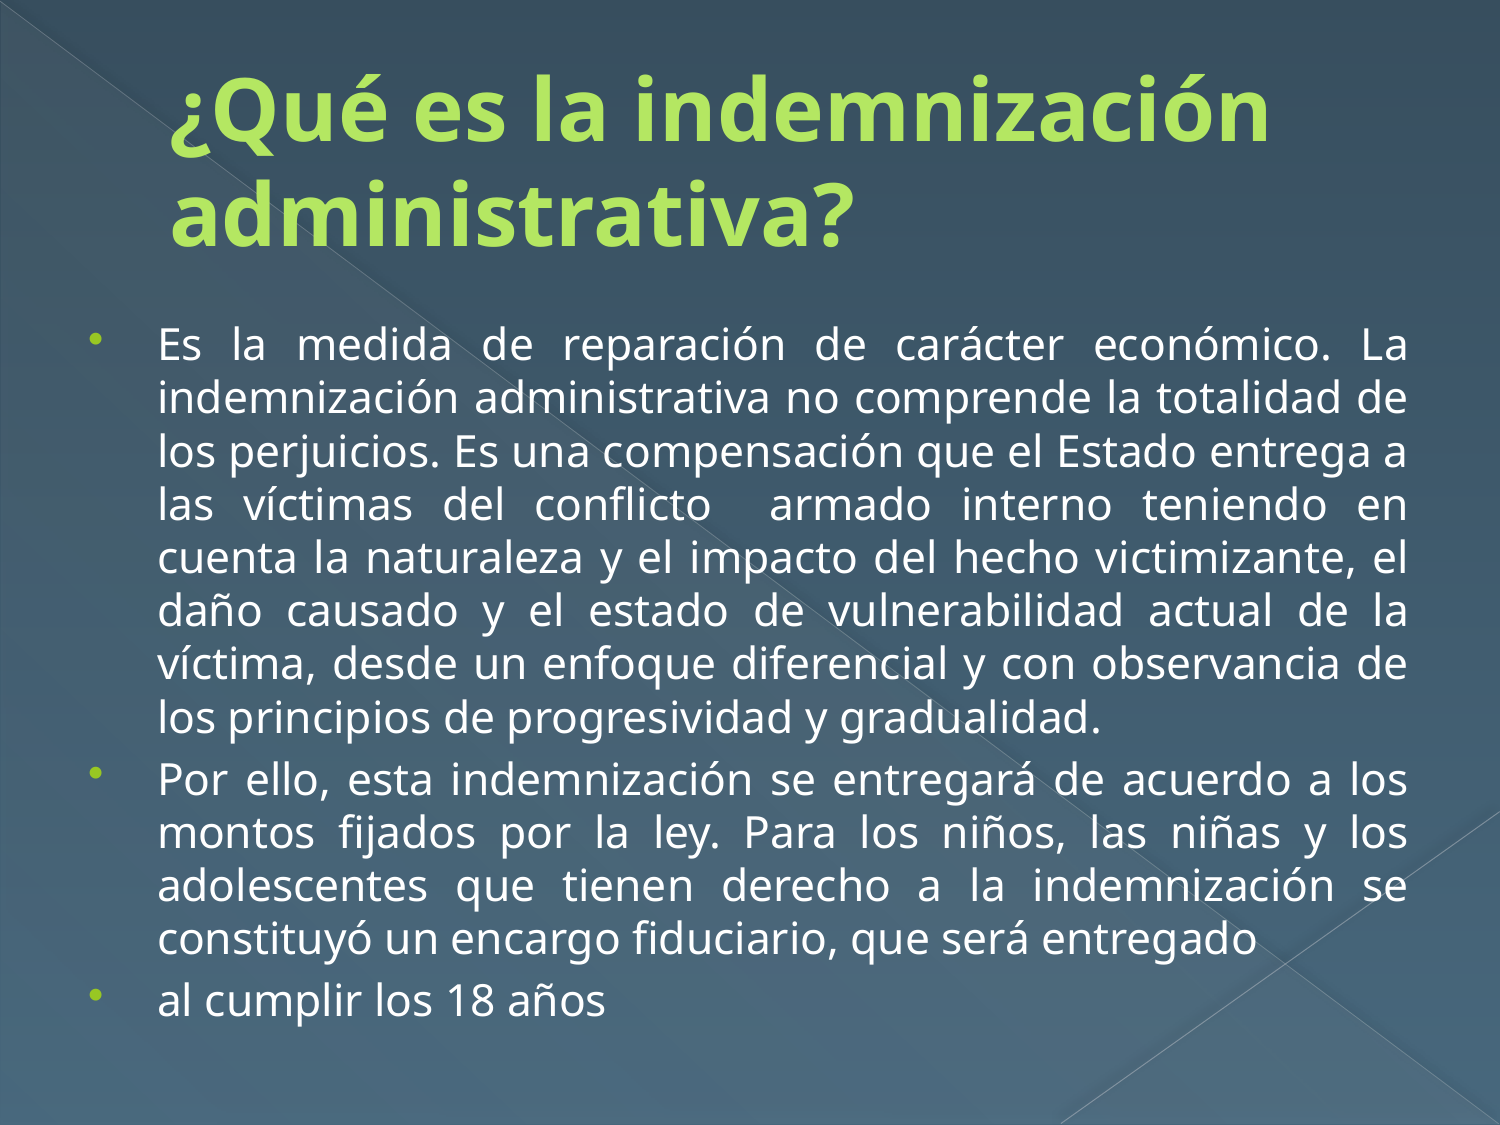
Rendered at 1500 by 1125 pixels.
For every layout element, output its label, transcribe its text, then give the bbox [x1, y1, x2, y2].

list Es la medida de reparación de carácter económico. La indemnización administrativa no comprende la totalidad de los perjuicios. Es una compensación que el Estado entrega a las víctimas del conflicto armado interno teniendo en cuenta la naturaleza y el impacto del hecho victimizante, el daño causado y el estado de vulnerabilidad actual de la víctima, desde un enfoque diferencial y con observancia de los principios de progresividad y gradualidad. Por ello, esta indemnización se entregará de acuerdo a los montos fijados por la ley. Para los niños, las niñas y los adolescentes que tienen derecho a la indemnización se constituyó un encargo fiduciario, que será entregado al cumplir los 18 años [75, 308, 1425, 1059]
title ¿Qué es la indemnización administrativa? [75, 43, 1425, 274]
